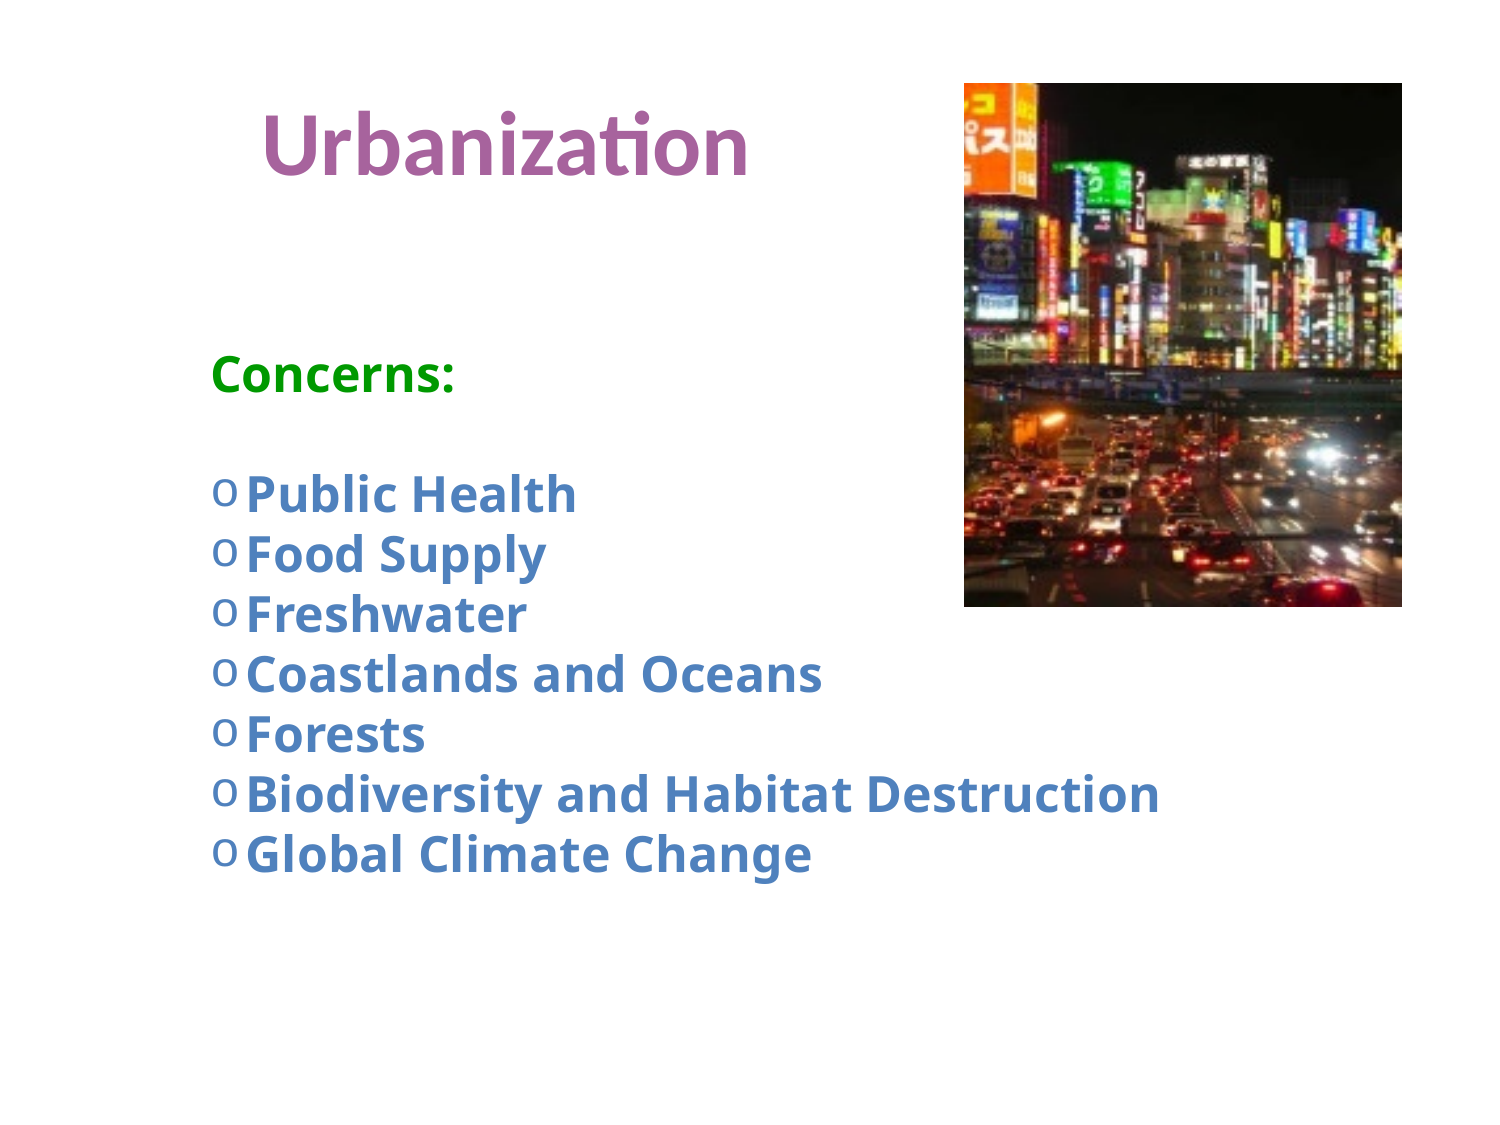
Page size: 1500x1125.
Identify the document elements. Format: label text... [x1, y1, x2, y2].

text_box Concerns: Public Health Food Supply Freshwater Coastlands and Oceans Forests Biodiversity and Habitat Destruction Global Climate Change [195, 335, 1462, 951]
title Urbanization [245, 44, 1426, 233]
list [963, 83, 1402, 607]
